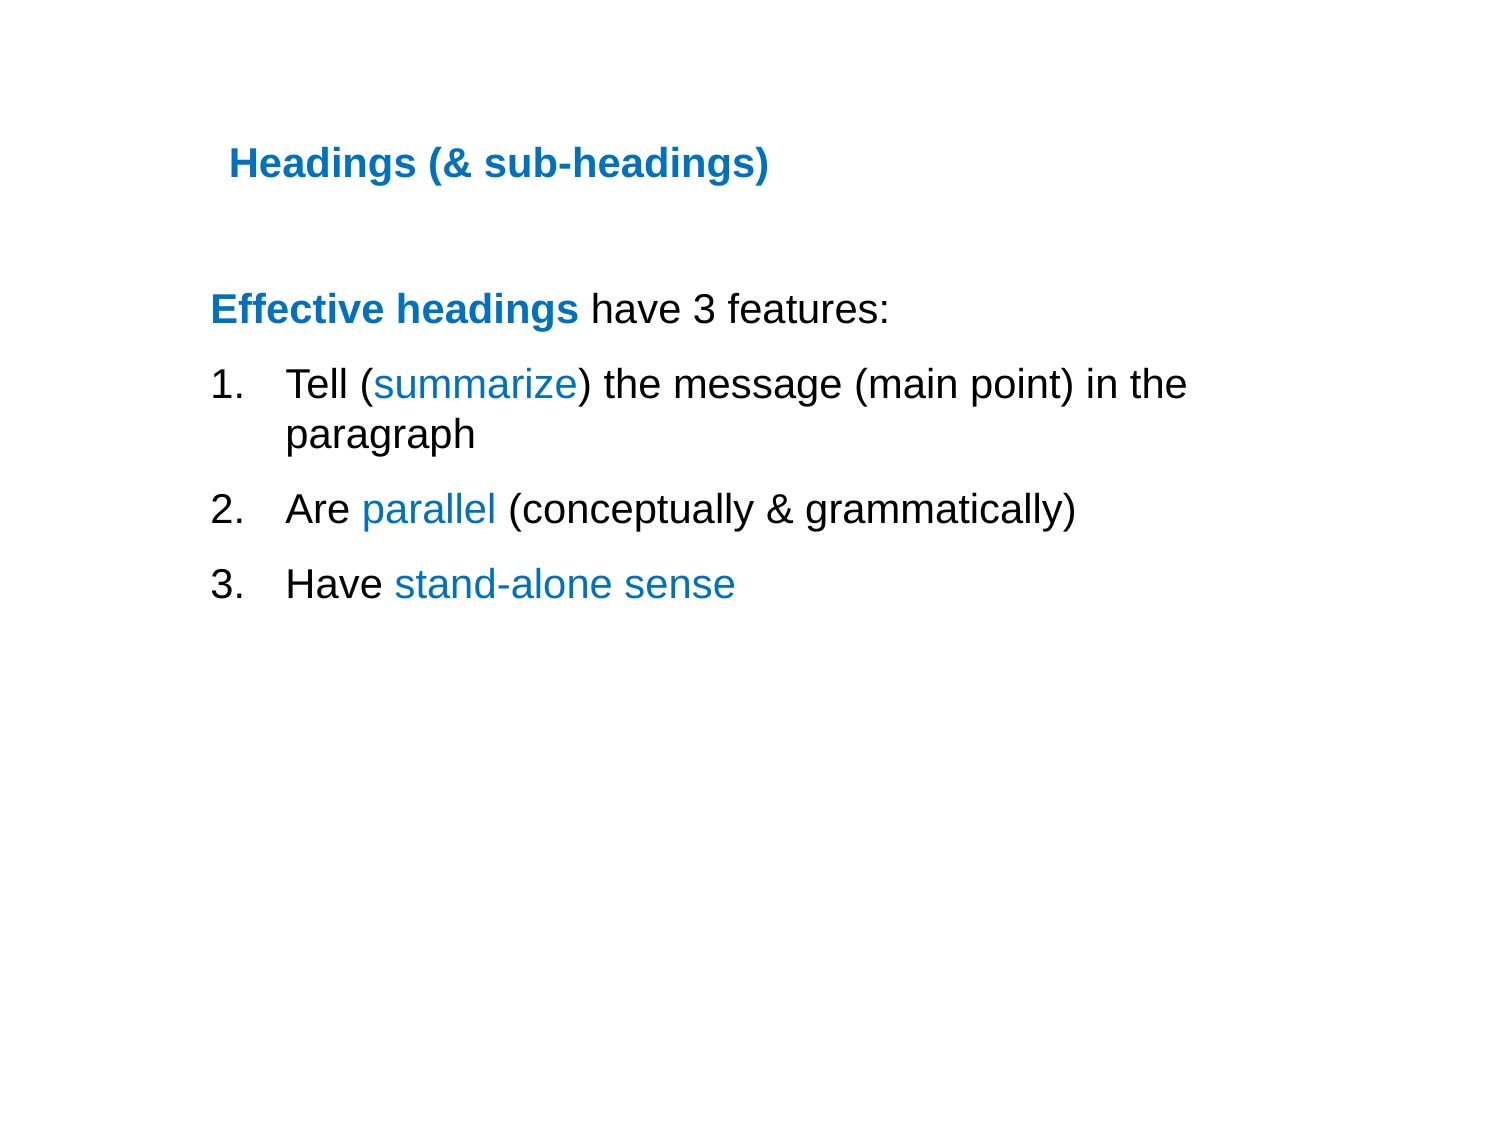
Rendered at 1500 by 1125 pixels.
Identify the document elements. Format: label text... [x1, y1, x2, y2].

text_box Headings (& sub-headings) [214, 128, 816, 194]
text_box Effective headings have 3 features: Tell (summarize) the message (main point) in the paragraph Are parallel (conceptually & grammatically) Have stand-alone sense [195, 274, 1344, 615]
